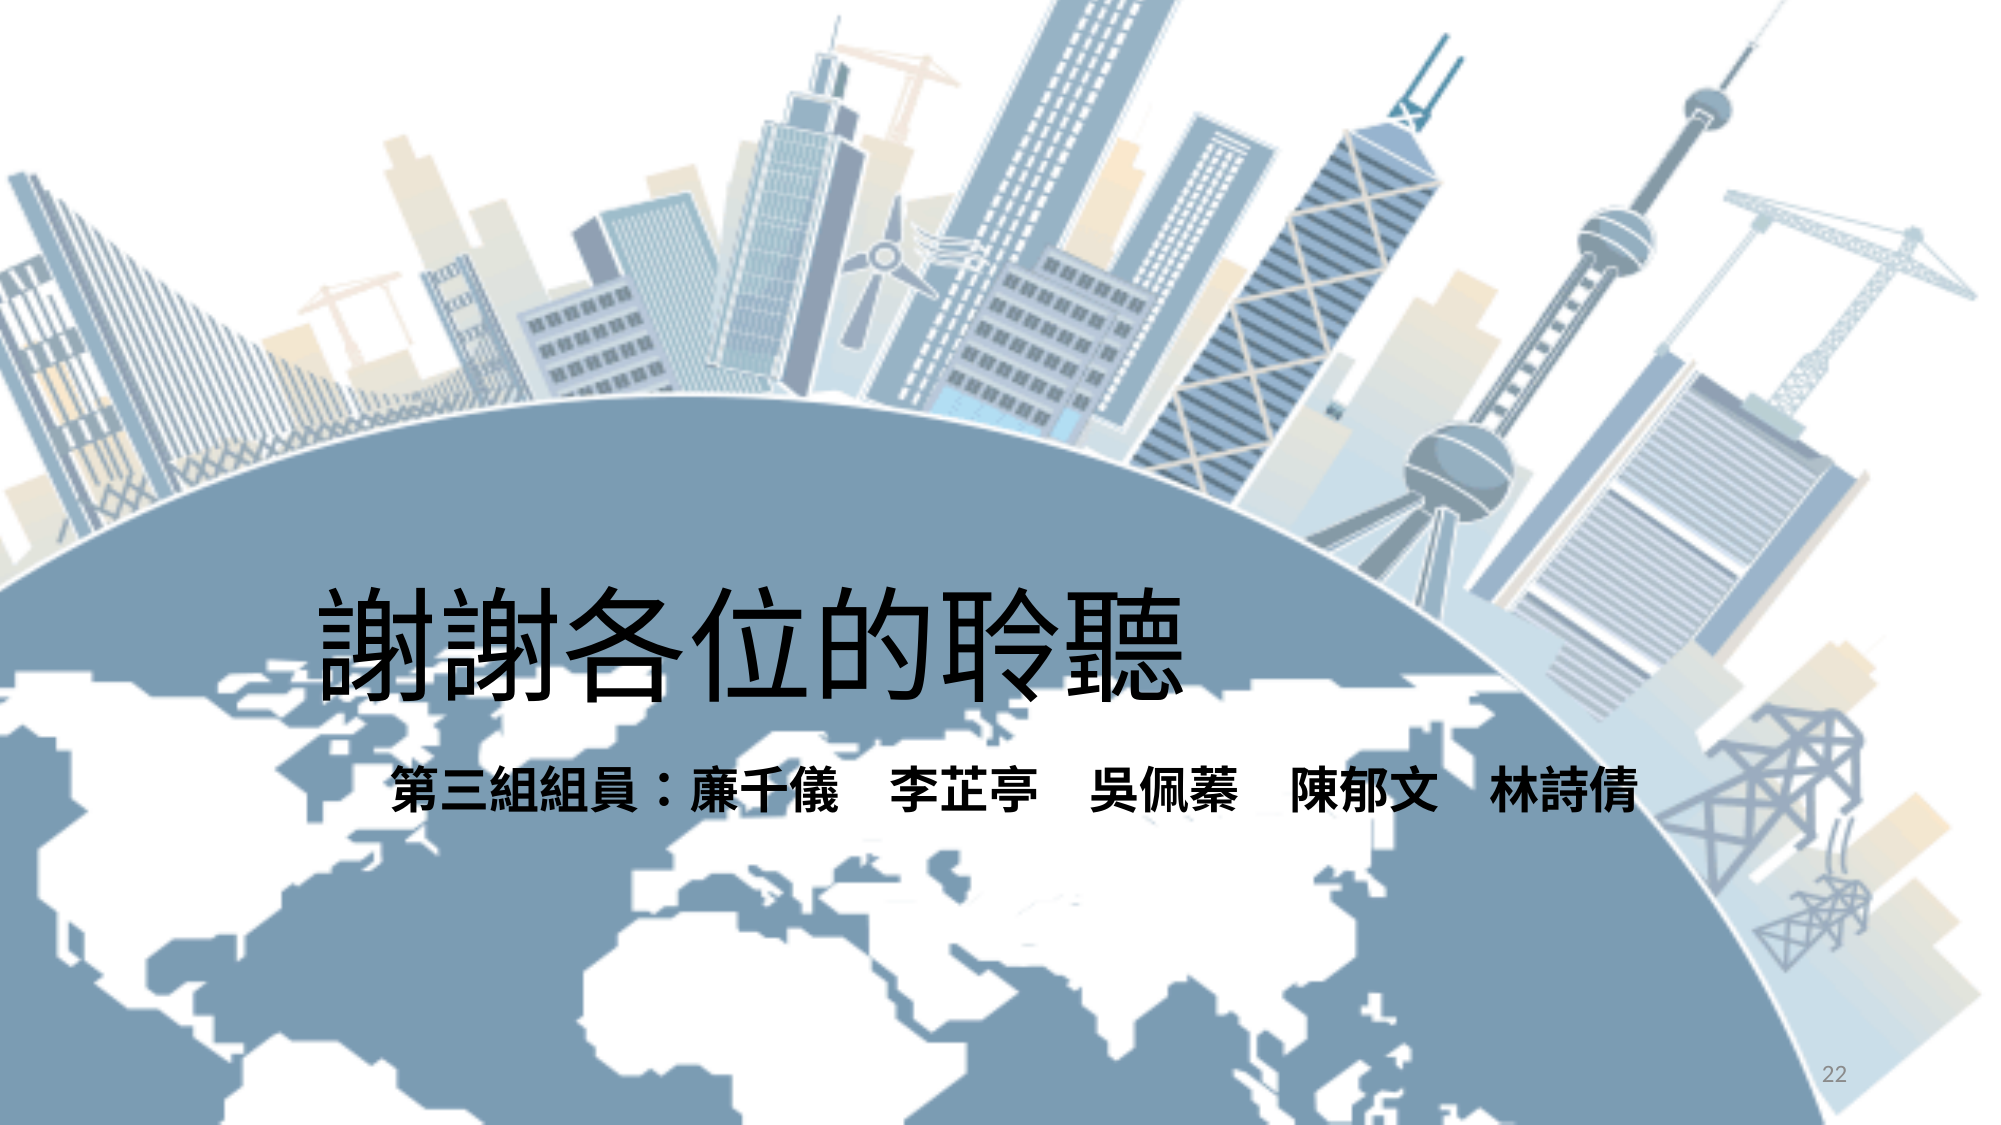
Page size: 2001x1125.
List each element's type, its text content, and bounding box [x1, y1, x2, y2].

slide_number 22 [1412, 1042, 1863, 1103]
subtitle 第三組組員：亷千儀 李芷亭 吳佩蓁 陳郁文 林詩倩 [264, 757, 1765, 1030]
title 謝謝各位的聆聽 [0, 335, 1500, 727]
